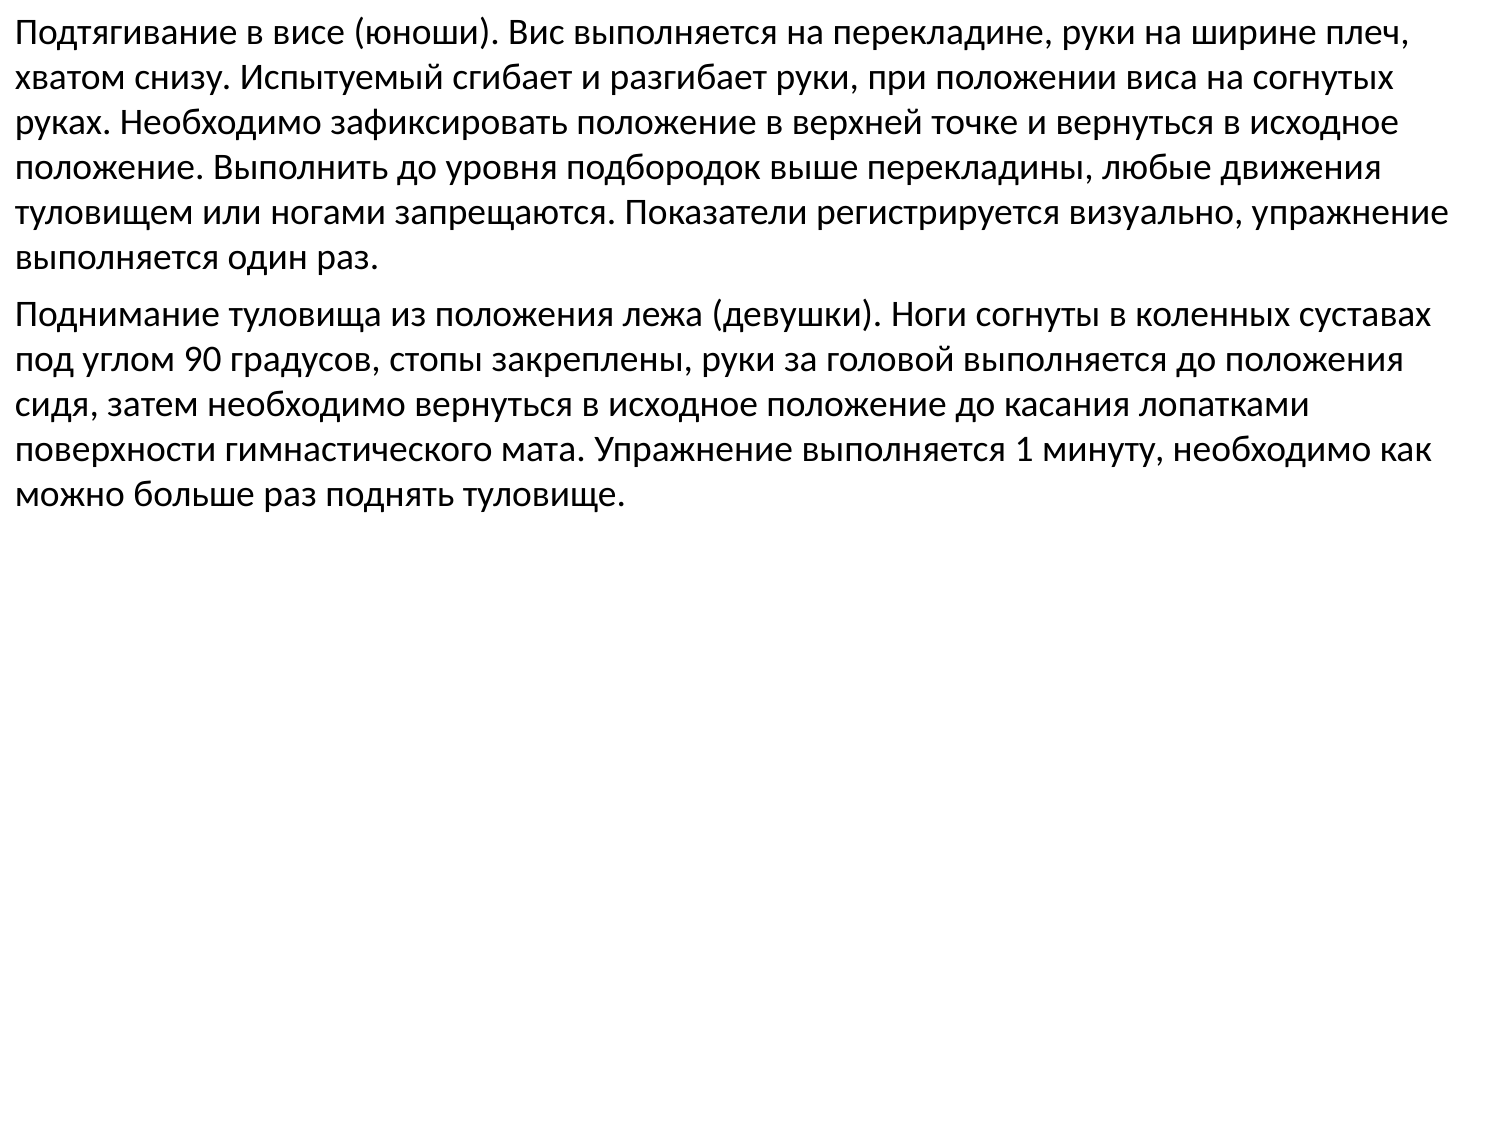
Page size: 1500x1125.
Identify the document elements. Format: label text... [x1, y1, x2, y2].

text_box Поднимание туловища из положения лежа (девушки). Ноги согнуты в коленных суставах под углом 90 градусов, стопы закреплены, руки за головой выполняется до положения сидя, затем необходимо вернуться в исходное положение до касания лопатками поверхности гимнастического мата. Упражнение выполняется 1 минуту, необходимо как можно больше раз поднять туловище. [0, 281, 1500, 521]
text_box Подтягивание в висе (юноши). Вис выполняется на перекладине, руки на ширине плеч, хватом снизу. Испытуемый сгибает и разгибает руки, при положении виса на согнутых руках. Необходимо зафиксировать положение в верхней точке и вернуться в исходное положение. Выполнить до уровня подбородок выше перекладины, любые движения туловищем или ногами запрещаются. Показатели регистрируется визуально, упражнение выполняется один раз. [0, 0, 1500, 281]
